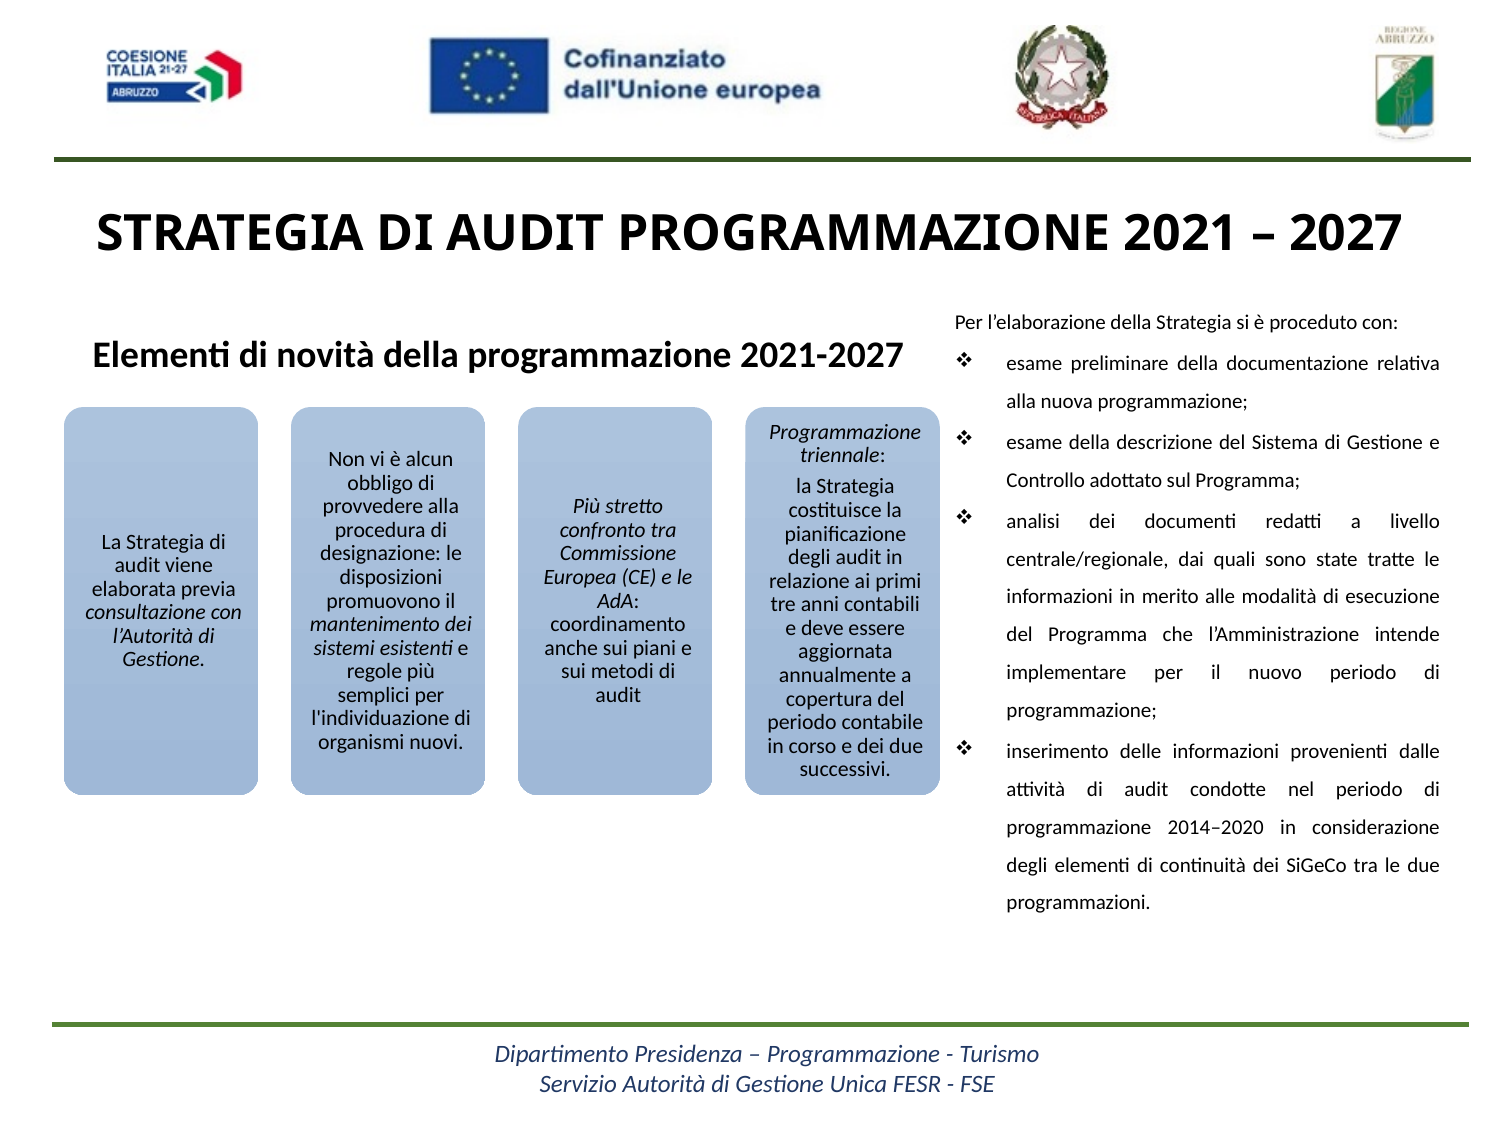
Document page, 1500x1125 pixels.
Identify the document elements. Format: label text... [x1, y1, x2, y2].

picture [82, 25, 1439, 144]
text_box Elementi di novità della programmazione 2021-2027 [77, 299, 1066, 938]
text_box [63, 406, 940, 795]
text_box Per l’elaborazione della Strategia si è proceduto con: esame preliminare della documentazione relativa alla nuova programmazione; esame della descrizione del Sistema di Gestione e Controllo adottato sul Programma; analisi dei documenti redatti a livello centrale/regionale, dai quali sono state tratte le informazioni in merito alle modalità di esecuzione del Programma che l’Amministrazione intende implementare per il nuovo periodo di programmazione; inserimento delle informazioni provenienti dalle attività di audit condotte nel periodo di programmazione 2014–2020 in considerazione degli elementi di continuità dei SiGeCo tra le due programmazioni. [939, 288, 1456, 949]
text_box STRATEGIA DI AUDIT PROGRAMMAZIONE 2021 – 2027 [44, 167, 1456, 301]
